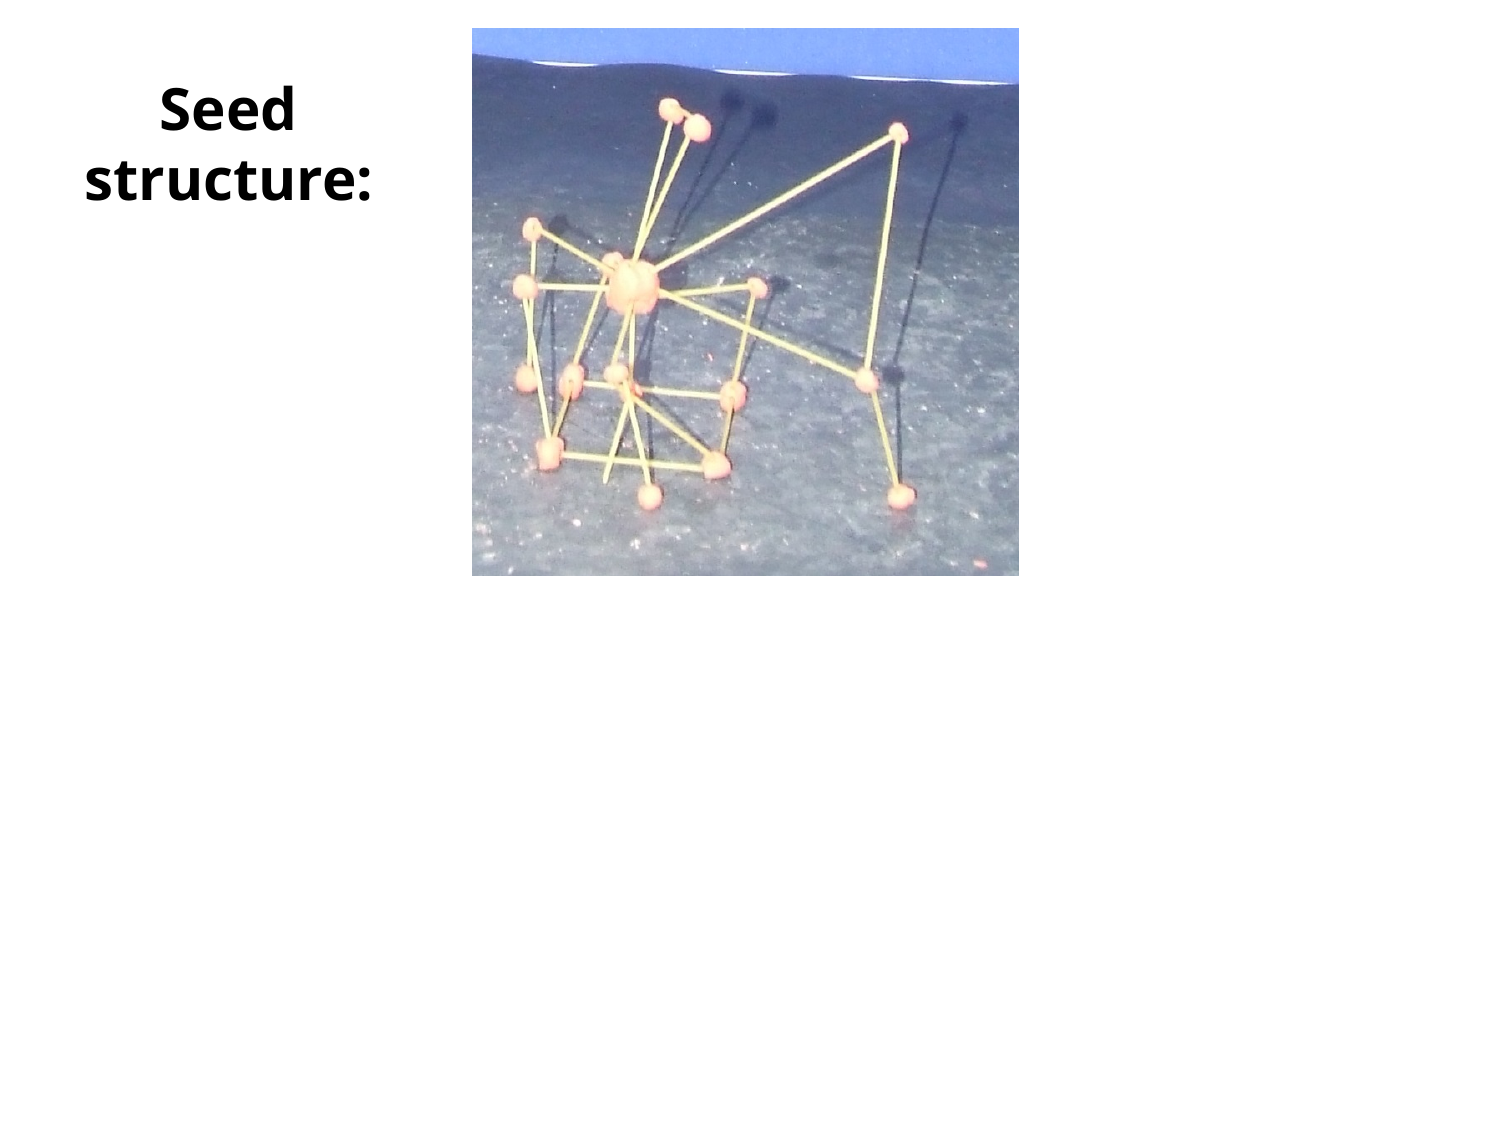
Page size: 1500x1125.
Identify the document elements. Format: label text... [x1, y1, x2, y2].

picture [471, 28, 1019, 576]
text_box Seed structure: [0, 64, 458, 220]
